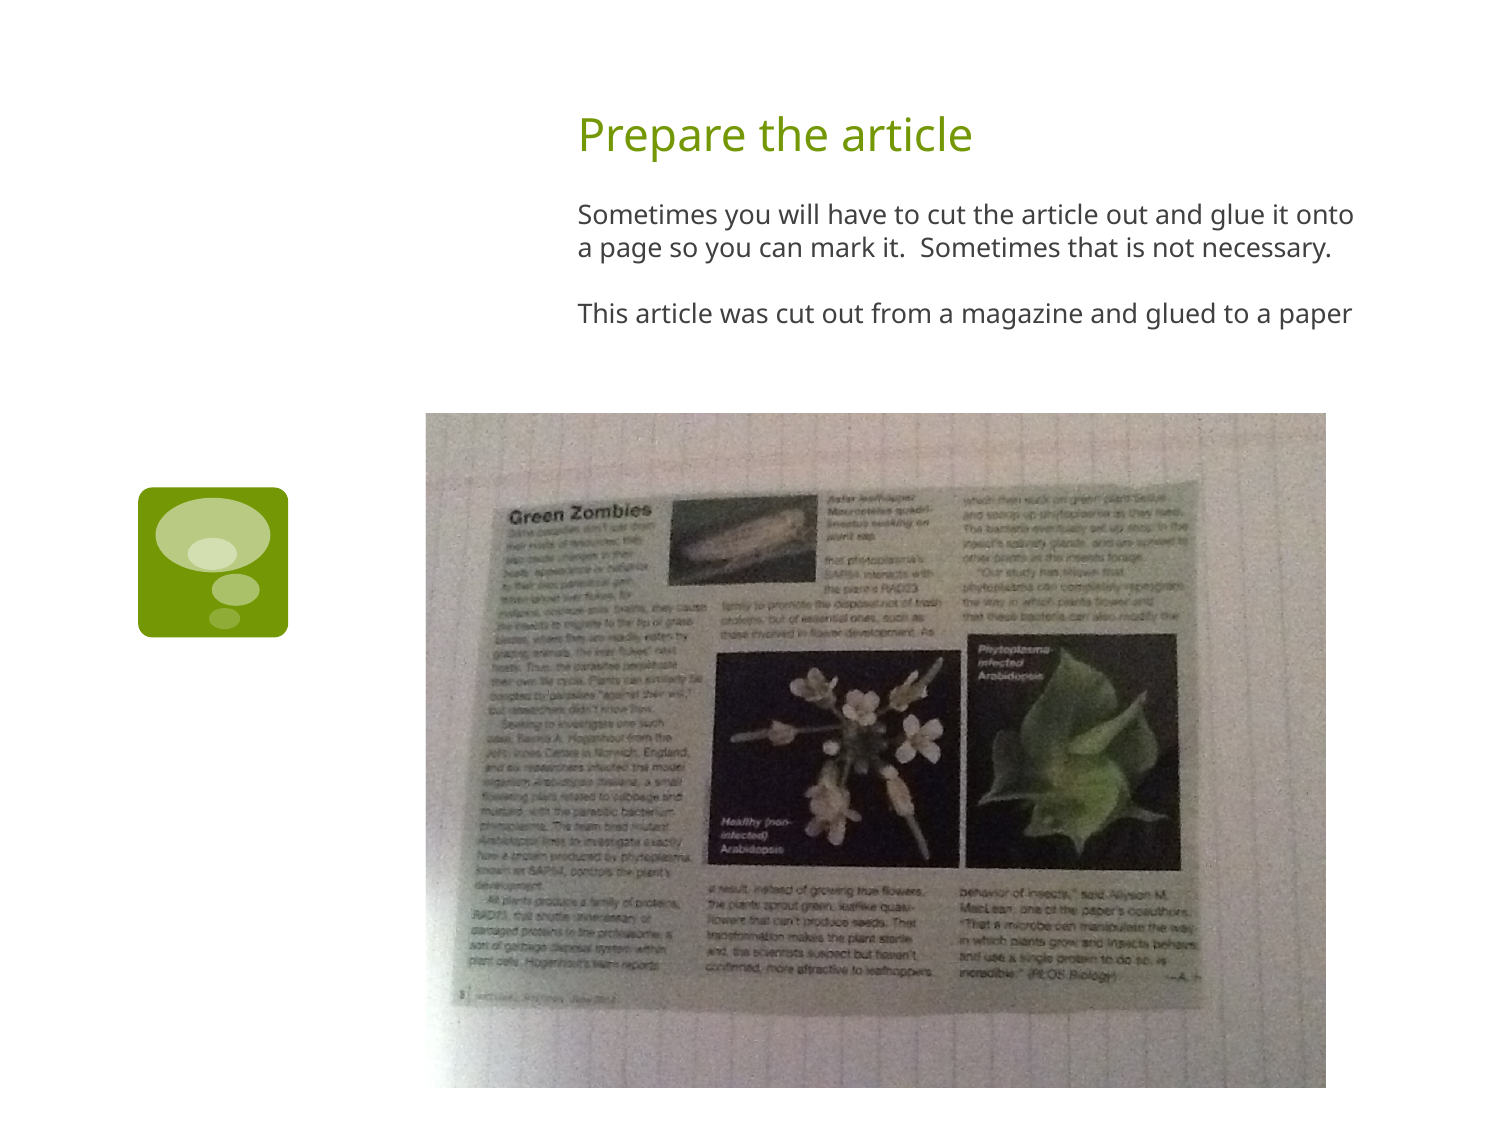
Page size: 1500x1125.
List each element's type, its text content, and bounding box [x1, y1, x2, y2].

title Prepare the article [562, 50, 1375, 168]
list Sometimes you will have to cut the article out and glue it onto a page so you can mark it. Sometimes that is not necessary. This article was cut out from a magazine and glued to a paper [562, 190, 1375, 400]
picture [424, 411, 1326, 1088]
